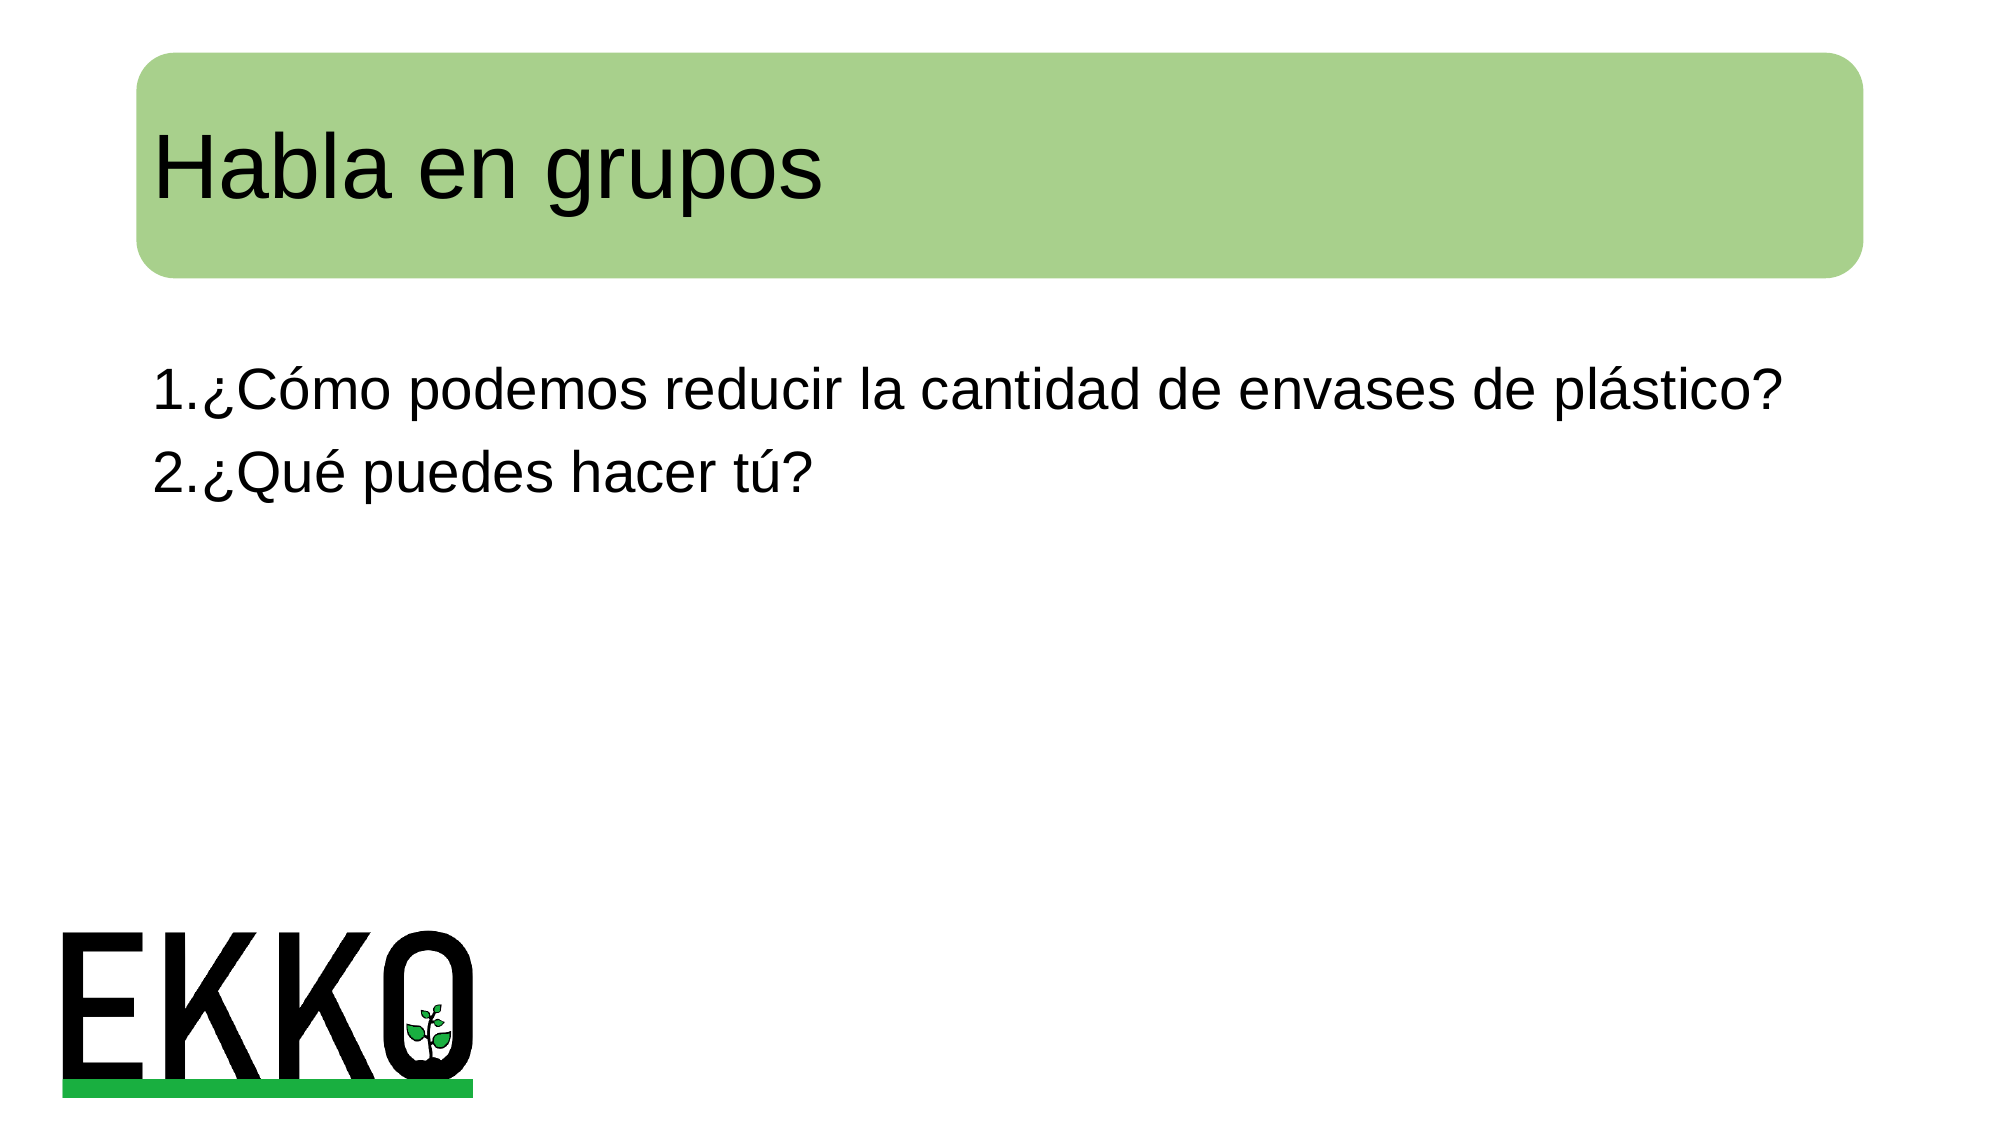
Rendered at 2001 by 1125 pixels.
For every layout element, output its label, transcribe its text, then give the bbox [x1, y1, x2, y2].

title Habla en grupos [137, 59, 1863, 278]
picture [50, 925, 483, 1101]
list ¿Cómo podemos reducir la cantidad de envases de plástico? ¿Qué puedes hacer tú? [137, 351, 1863, 1066]
